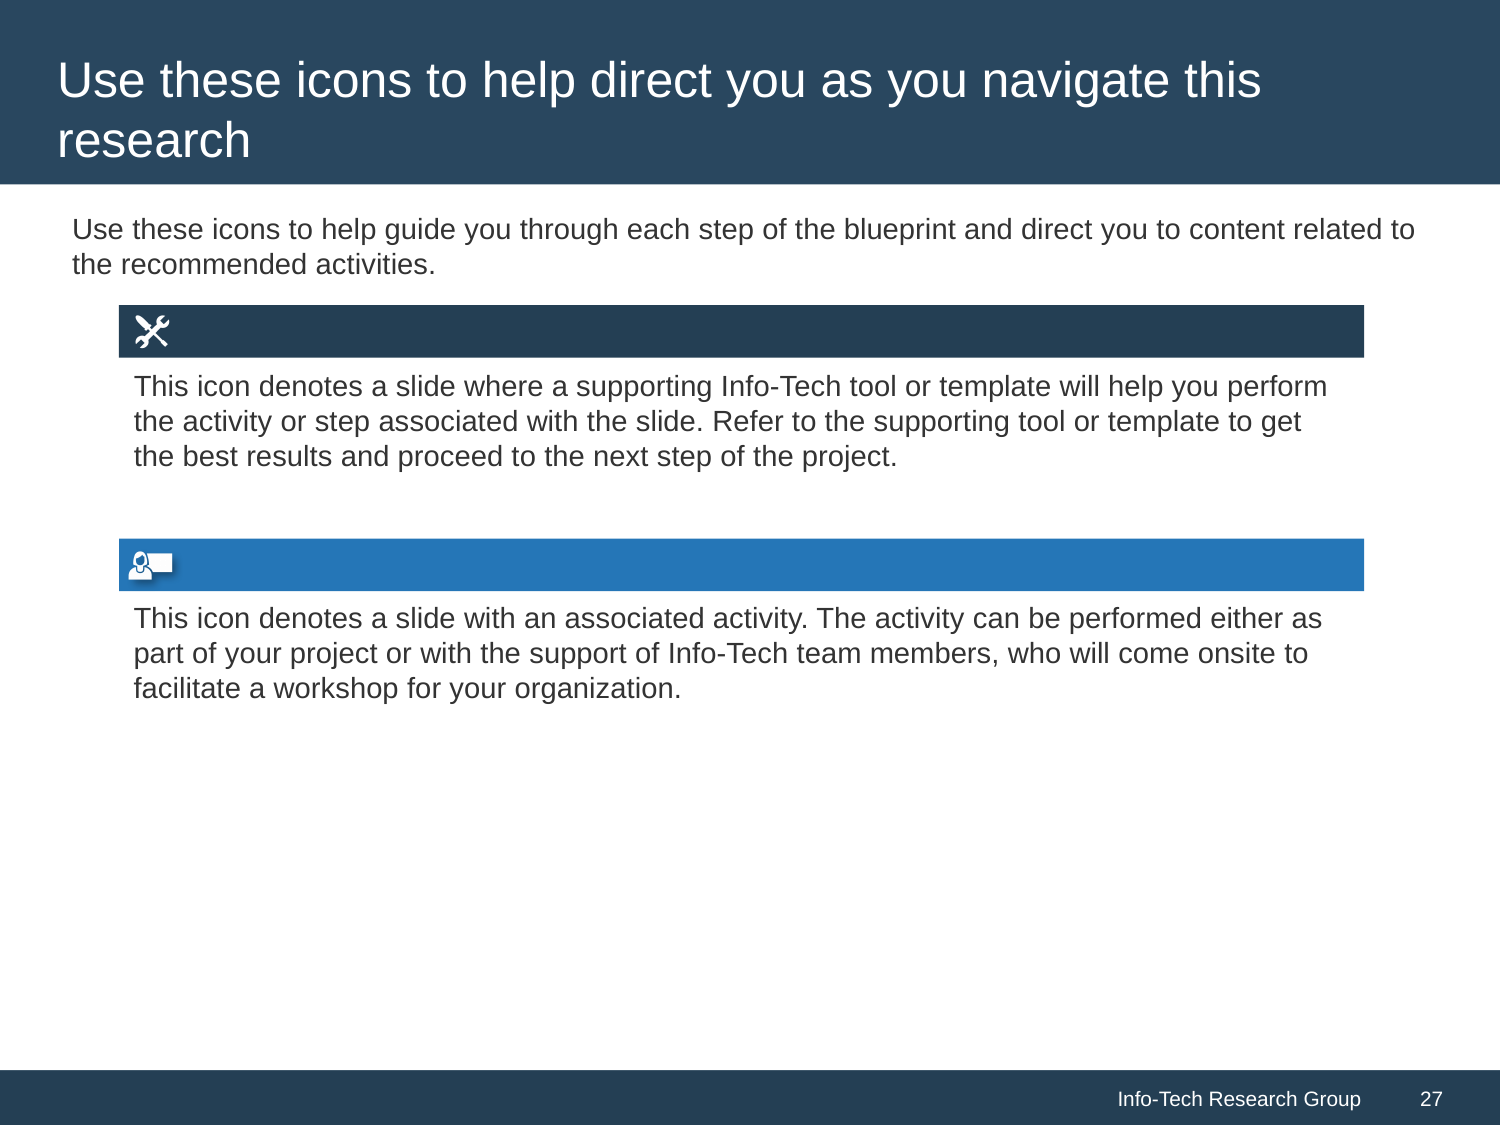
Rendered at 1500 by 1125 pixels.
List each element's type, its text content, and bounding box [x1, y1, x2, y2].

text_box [118, 302, 1365, 360]
title Use these icons to help direct you as you navigate this research [41, 35, 1457, 180]
text_box This icon denotes a slide where a supporting Info-Tech tool or template will help you perform the activity or step associated with the slide. Refer to the supporting tool or template to get the best results and proceed to the next step of the project. [118, 368, 1345, 480]
text_box Use these icons to help guide you through each step of the blueprint and direct you to content related to the recommended activities. [57, 203, 1447, 288]
text_box This icon denotes a slide with an associated activity. The activity can be performed either as part of your project or with the support of Info-Tech team members, who will come onsite to facilitate a workshop for your organization. [118, 599, 1356, 712]
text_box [118, 538, 1365, 592]
